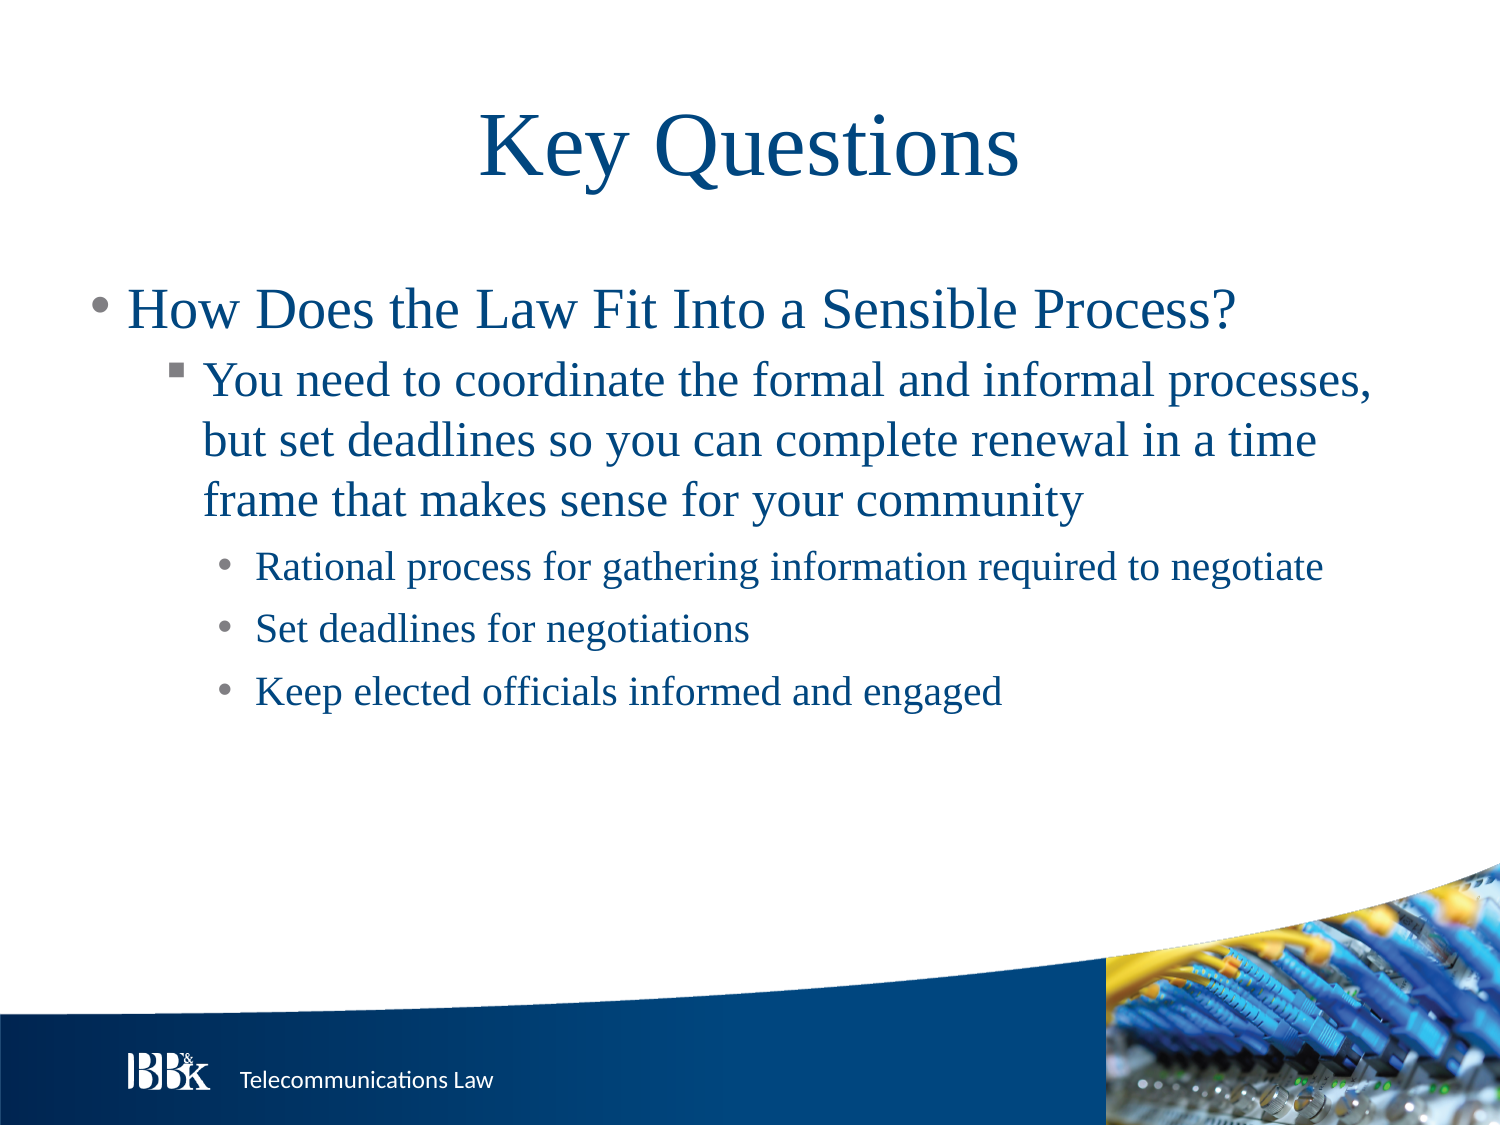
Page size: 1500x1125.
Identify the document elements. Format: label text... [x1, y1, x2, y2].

list How Does the Law Fit Into a Sensible Process? You need to coordinate the formal and informal processes, but set deadlines so you can complete renewal in a time frame that makes sense for your community Rational process for gathering information required to negotiate Set deadlines for negotiations Keep elected officials informed and engaged [75, 262, 1425, 1005]
title Key Questions [75, 45, 1425, 233]
picture [0, 824, 1500, 1125]
